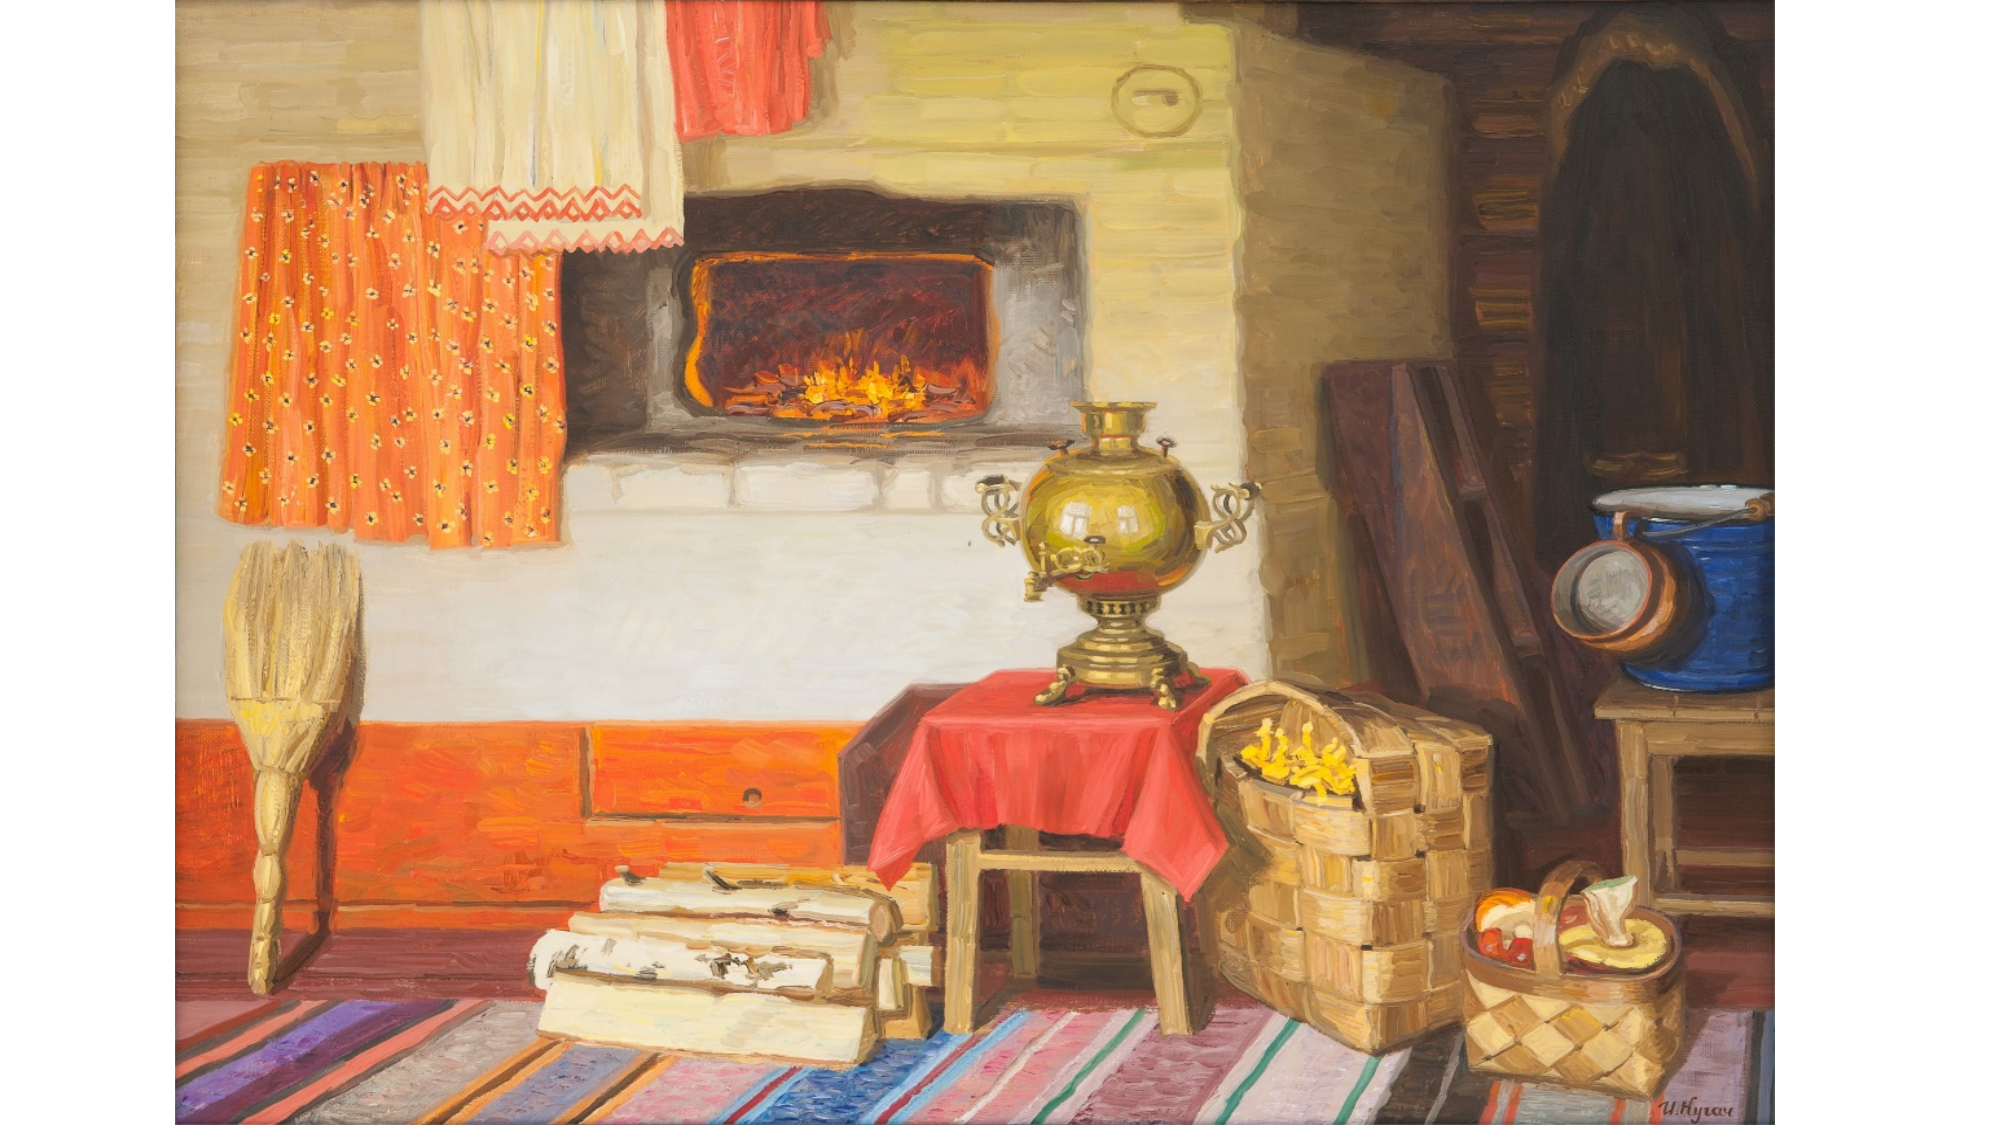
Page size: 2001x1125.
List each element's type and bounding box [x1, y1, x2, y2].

picture [175, 0, 1775, 1125]
